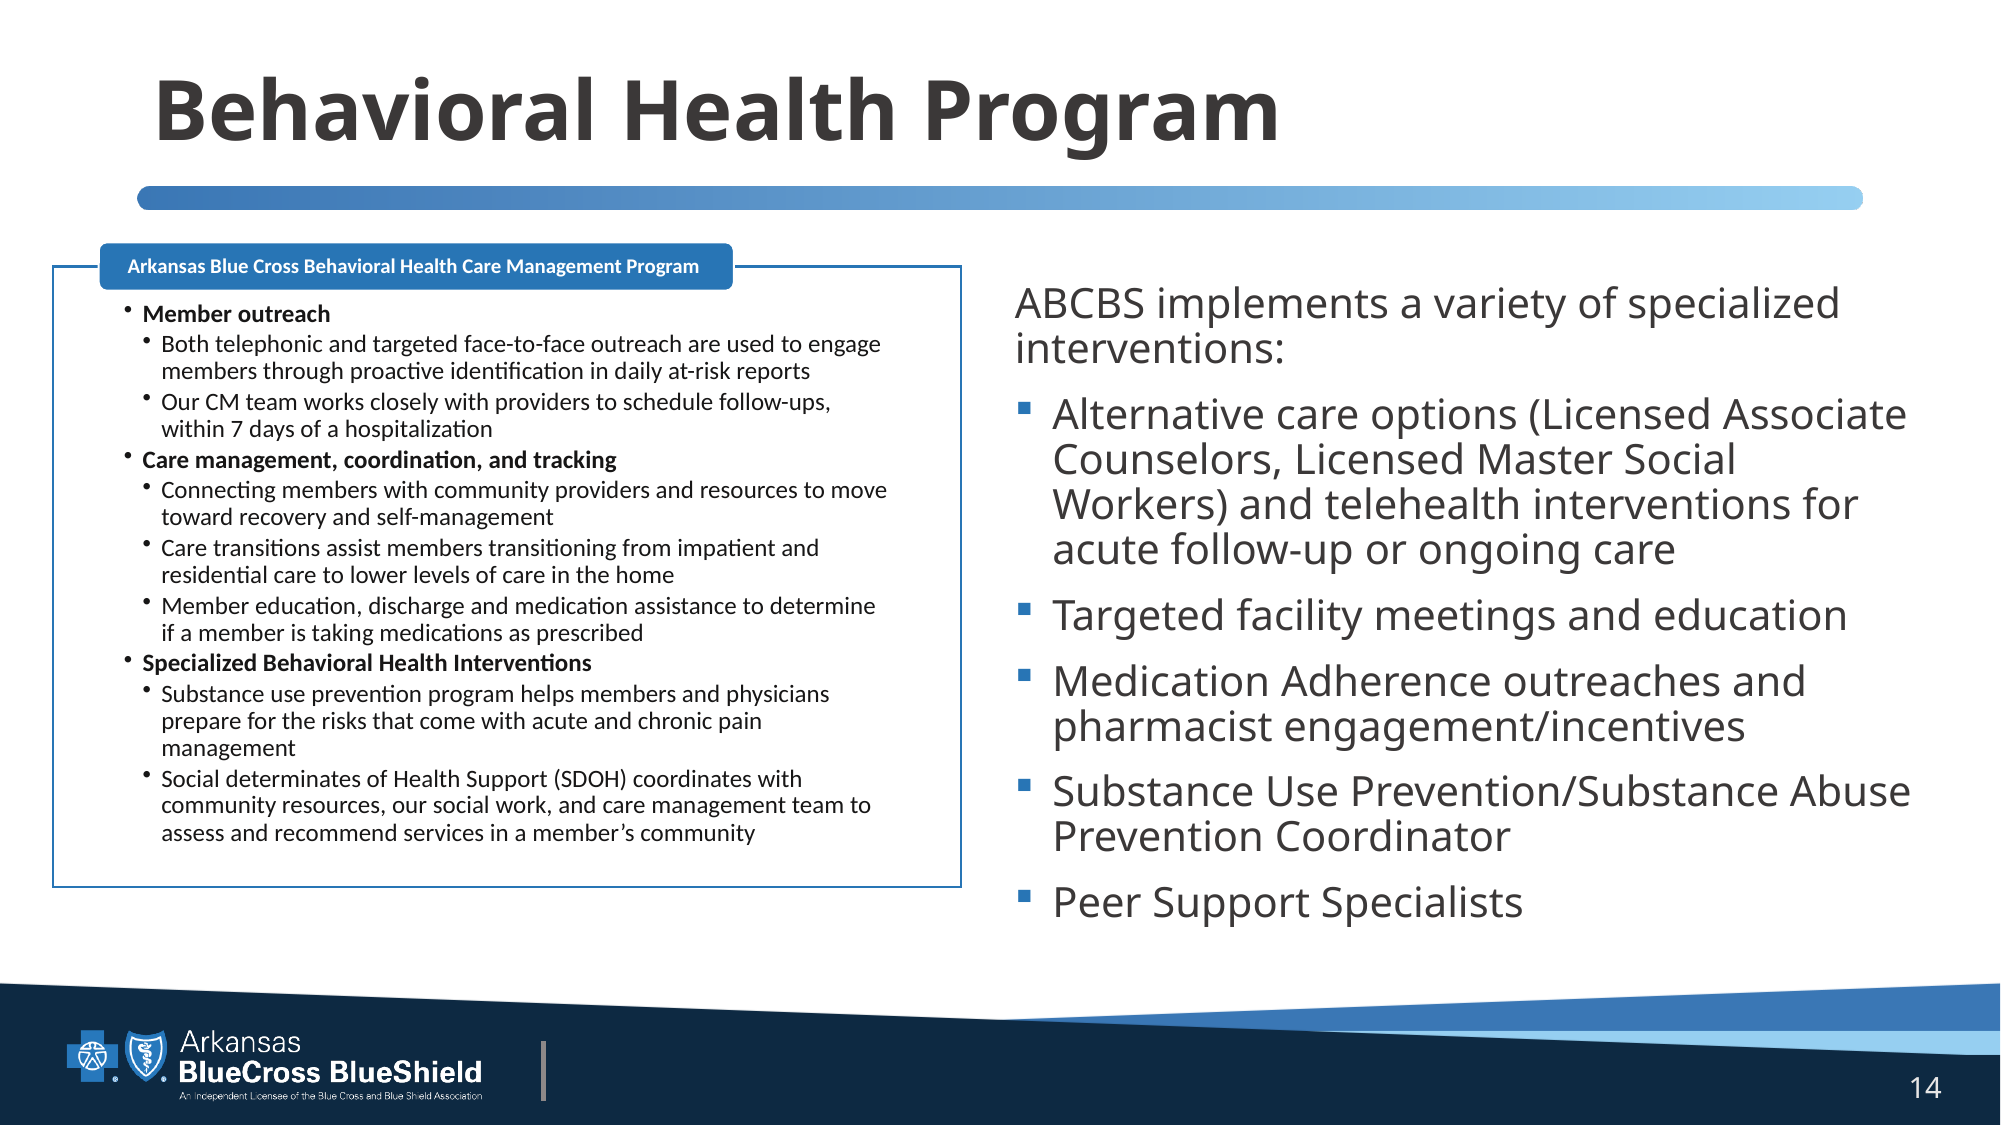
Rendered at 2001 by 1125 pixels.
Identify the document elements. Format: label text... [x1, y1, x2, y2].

title Behavioral Health Program [137, 61, 1863, 171]
list ABCBS implements a variety of specialized interventions: Alternative care options (Licensed Associate Counselors, Licensed Master Social Workers) and telehealth interventions for acute follow-up or ongoing care Targeted facility meetings and education Medication Adherence outreaches and pharmacist engagement/incentives Substance Use Prevention/Substance Abuse Prevention Coordinator Peer Support Specialists [999, 275, 1928, 972]
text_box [53, 87, 961, 1042]
picture [0, 0, 2001, 1125]
slide_number 14 [1893, 1061, 1975, 1100]
